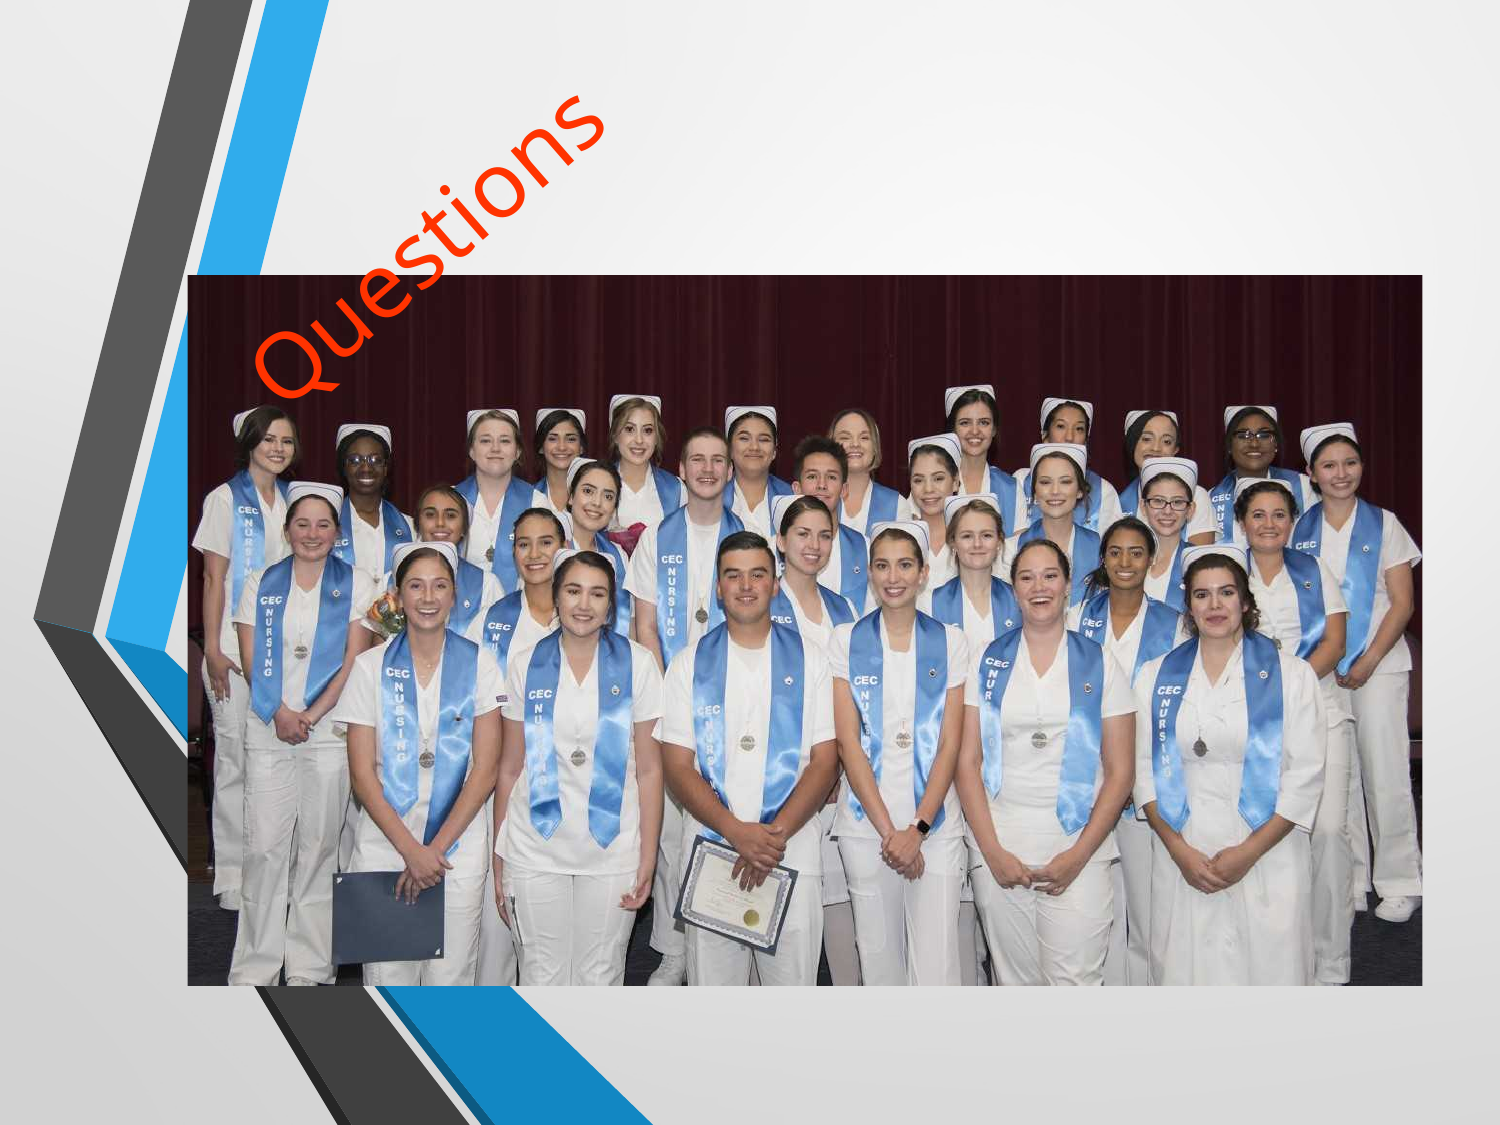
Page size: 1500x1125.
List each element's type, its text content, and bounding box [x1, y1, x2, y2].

title Questions [101, 0, 642, 443]
picture [187, 274, 1423, 986]
